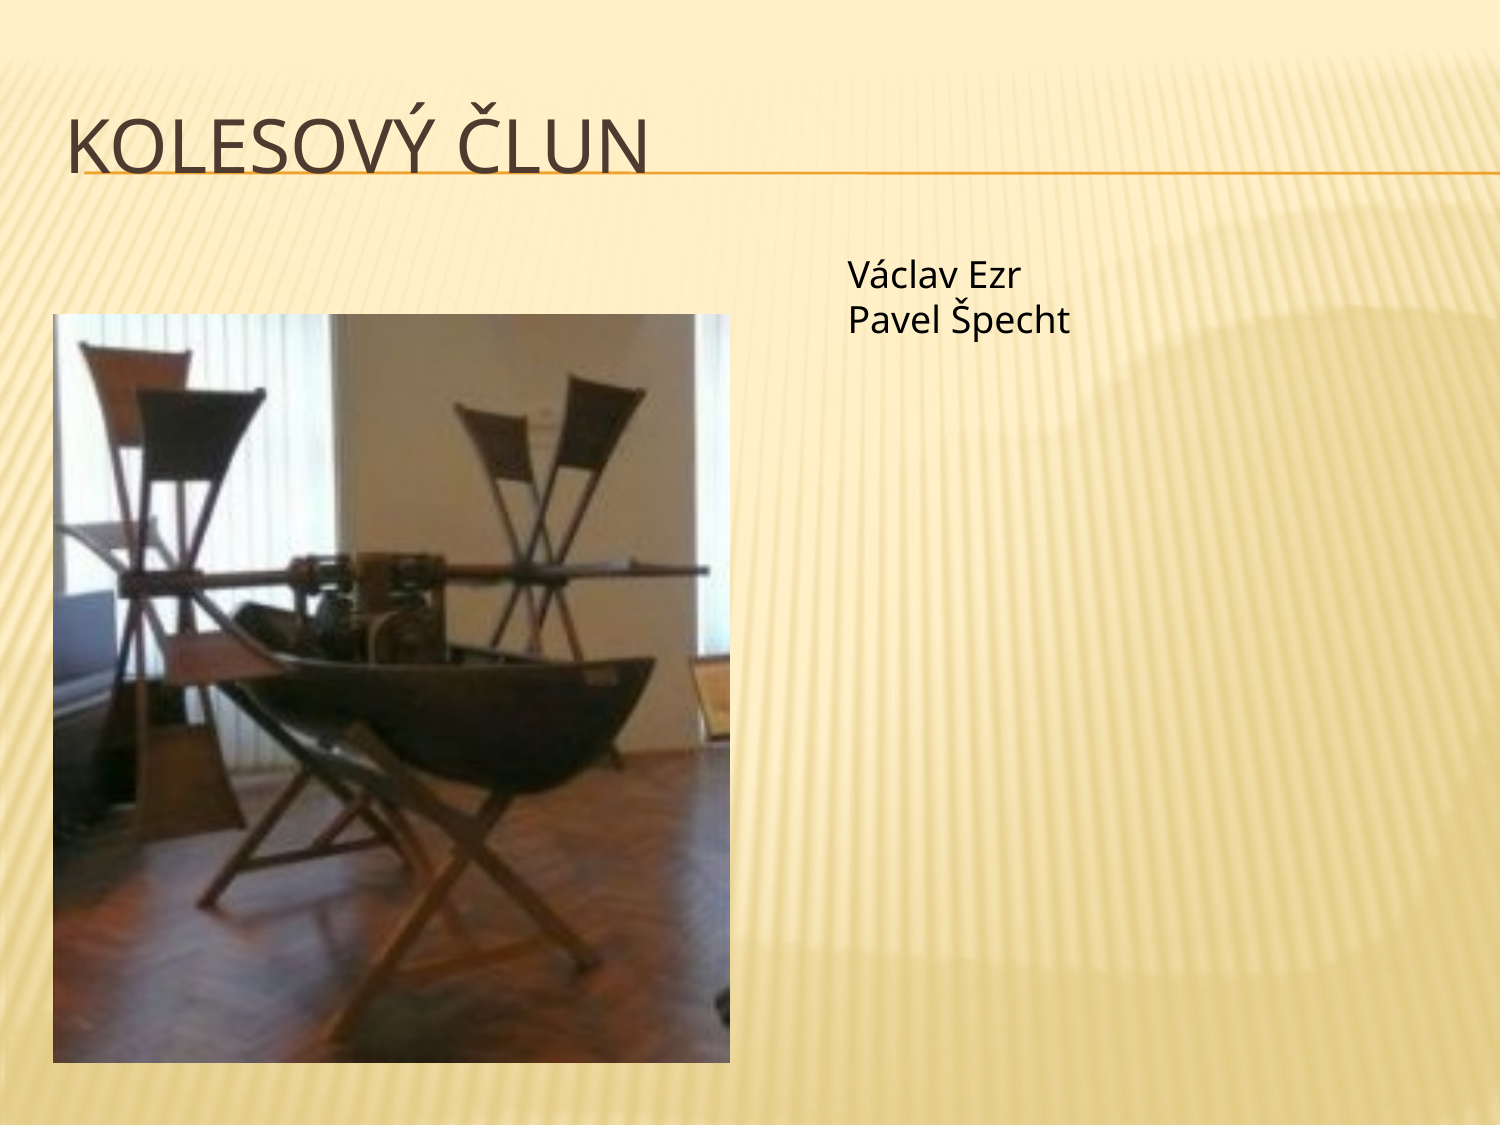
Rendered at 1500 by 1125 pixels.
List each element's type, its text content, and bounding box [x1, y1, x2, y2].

title Kolesový Člun [50, 75, 1475, 213]
text_box Václav Ezr Pavel Špecht [832, 243, 1376, 349]
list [52, 314, 730, 1063]
